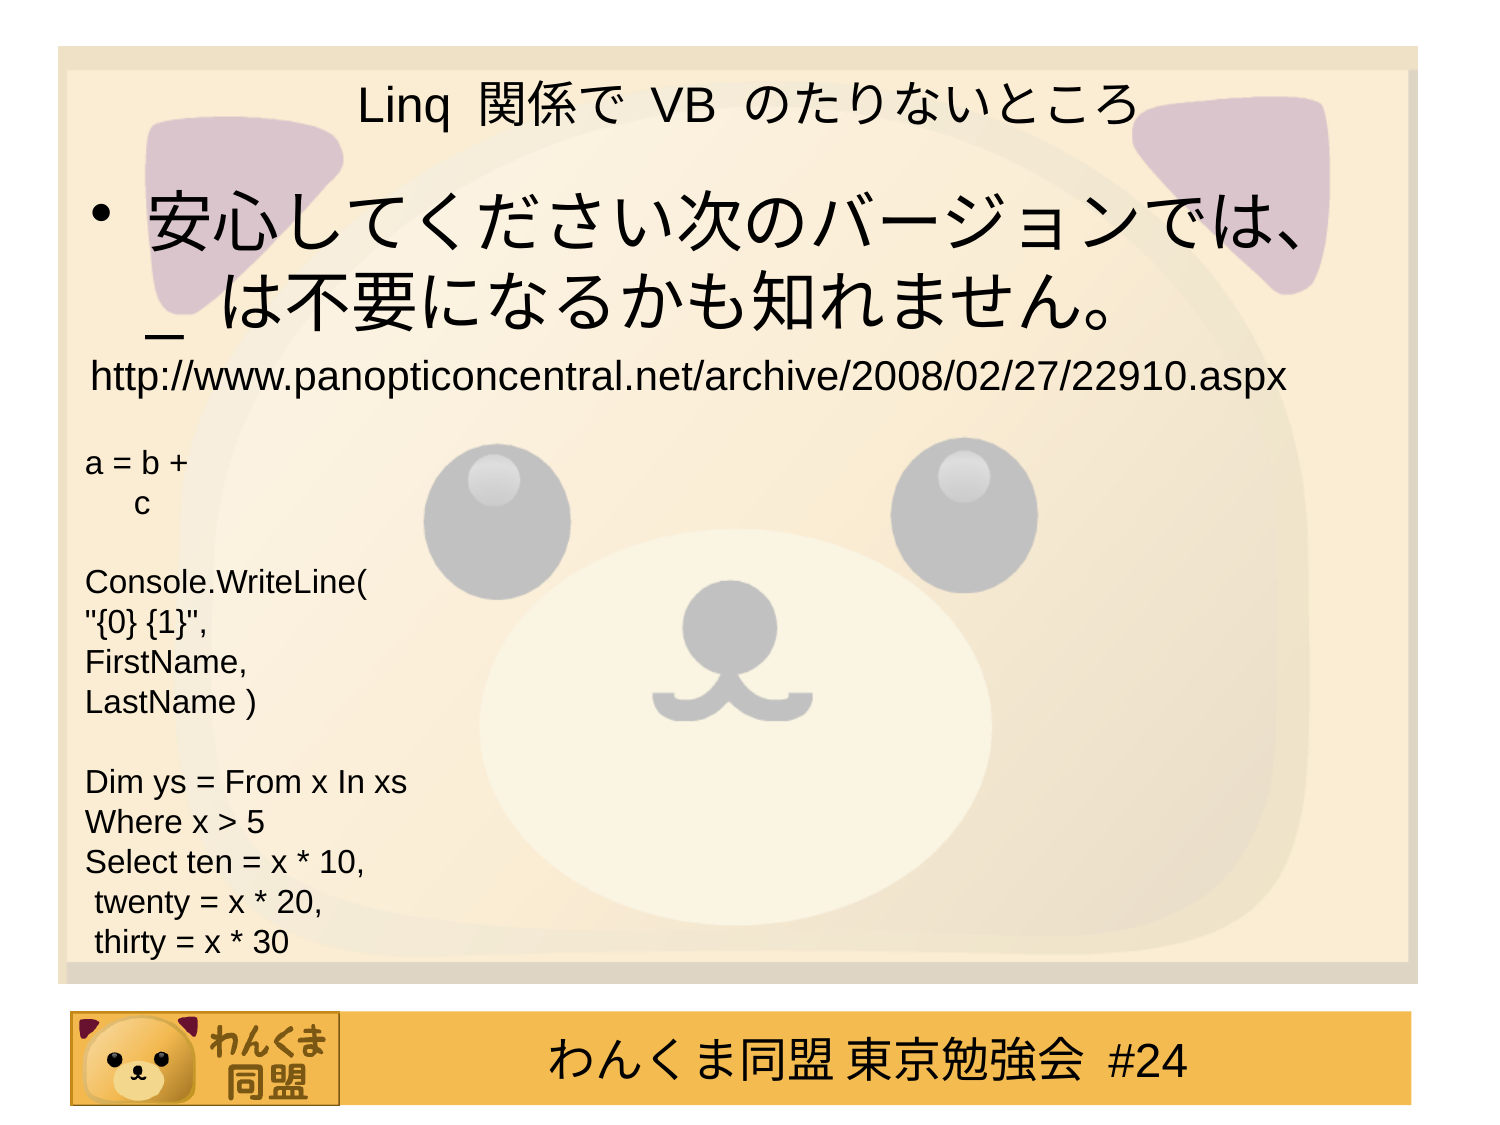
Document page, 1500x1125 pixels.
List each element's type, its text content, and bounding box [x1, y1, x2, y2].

list 安心してください次のバージョンでは、 _ は不要になるかも知れません。 http://www.panopticoncentral.net/archive/2008/02/27/22910.aspx [74, 172, 1426, 1006]
picture [70, 1011, 340, 1106]
title Linq 関係で VB のたりないところ [74, 44, 1426, 162]
picture [58, 46, 1418, 984]
text_box a = b + c Console.WriteLine( "{0} {1}", FirstName, LastName ) Dim ys = From x In xs Where x > 5 Select ten = x * 10, twenty = x * 20, thirty = x * 30 [70, 433, 1395, 968]
